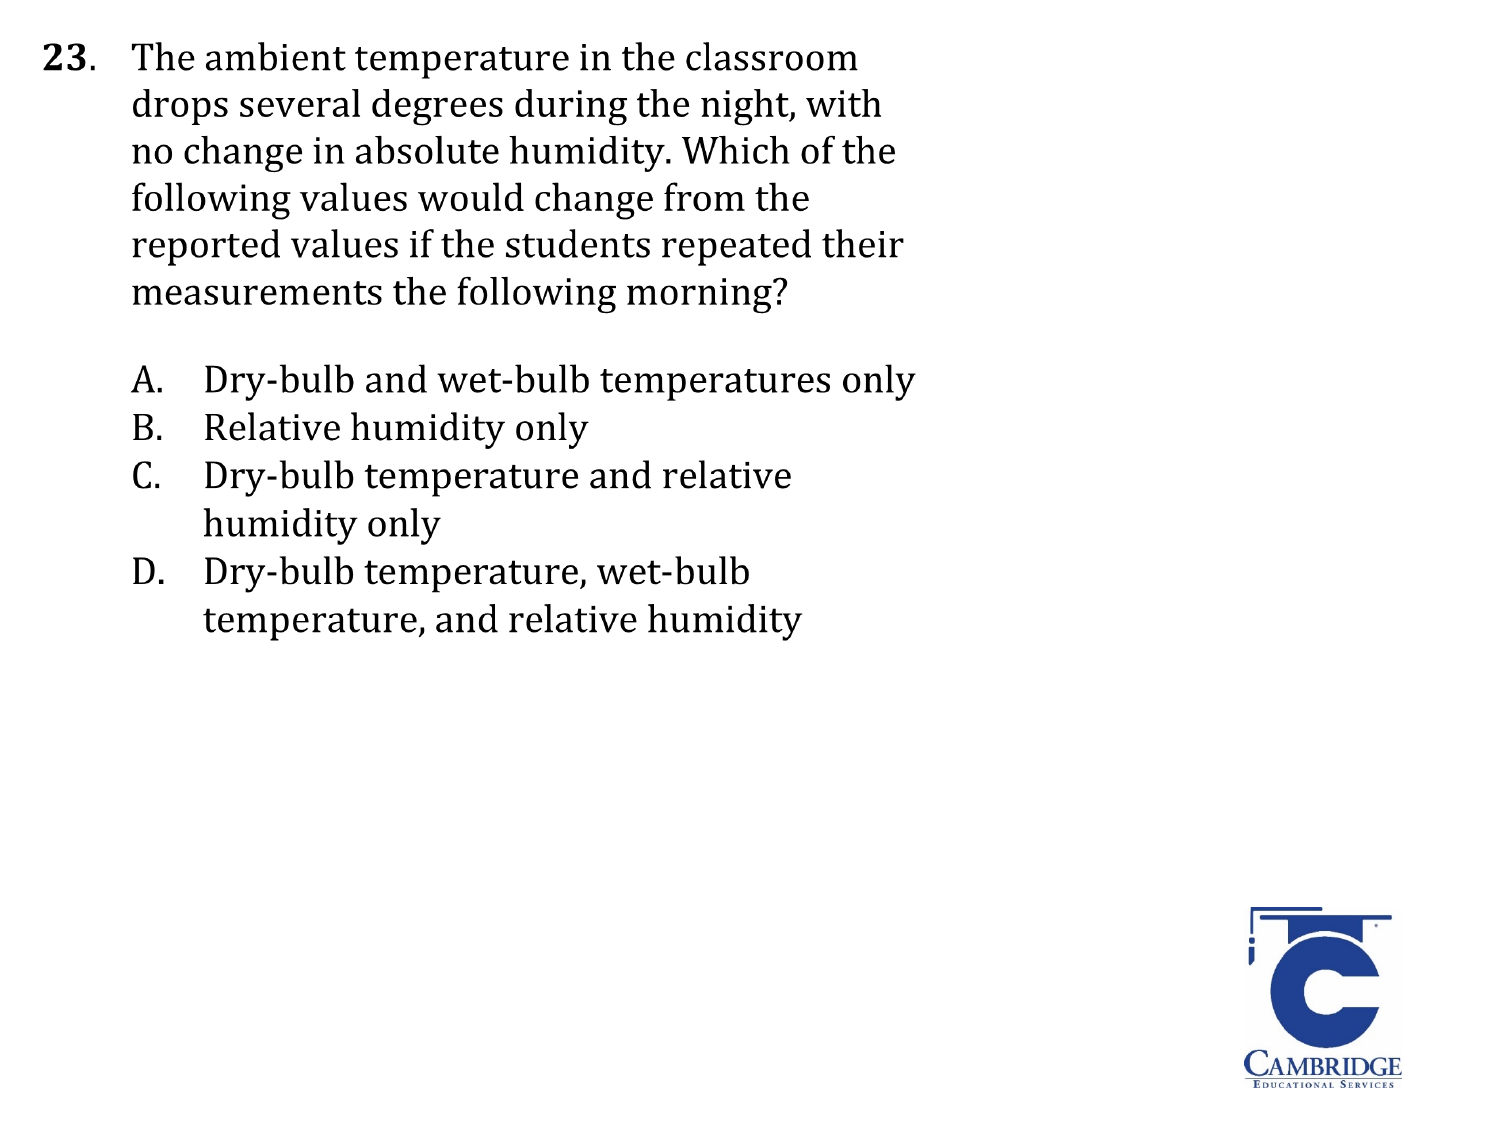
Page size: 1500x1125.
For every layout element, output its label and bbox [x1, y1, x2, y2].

picture [1244, 907, 1403, 1088]
picture [32, 30, 931, 662]
